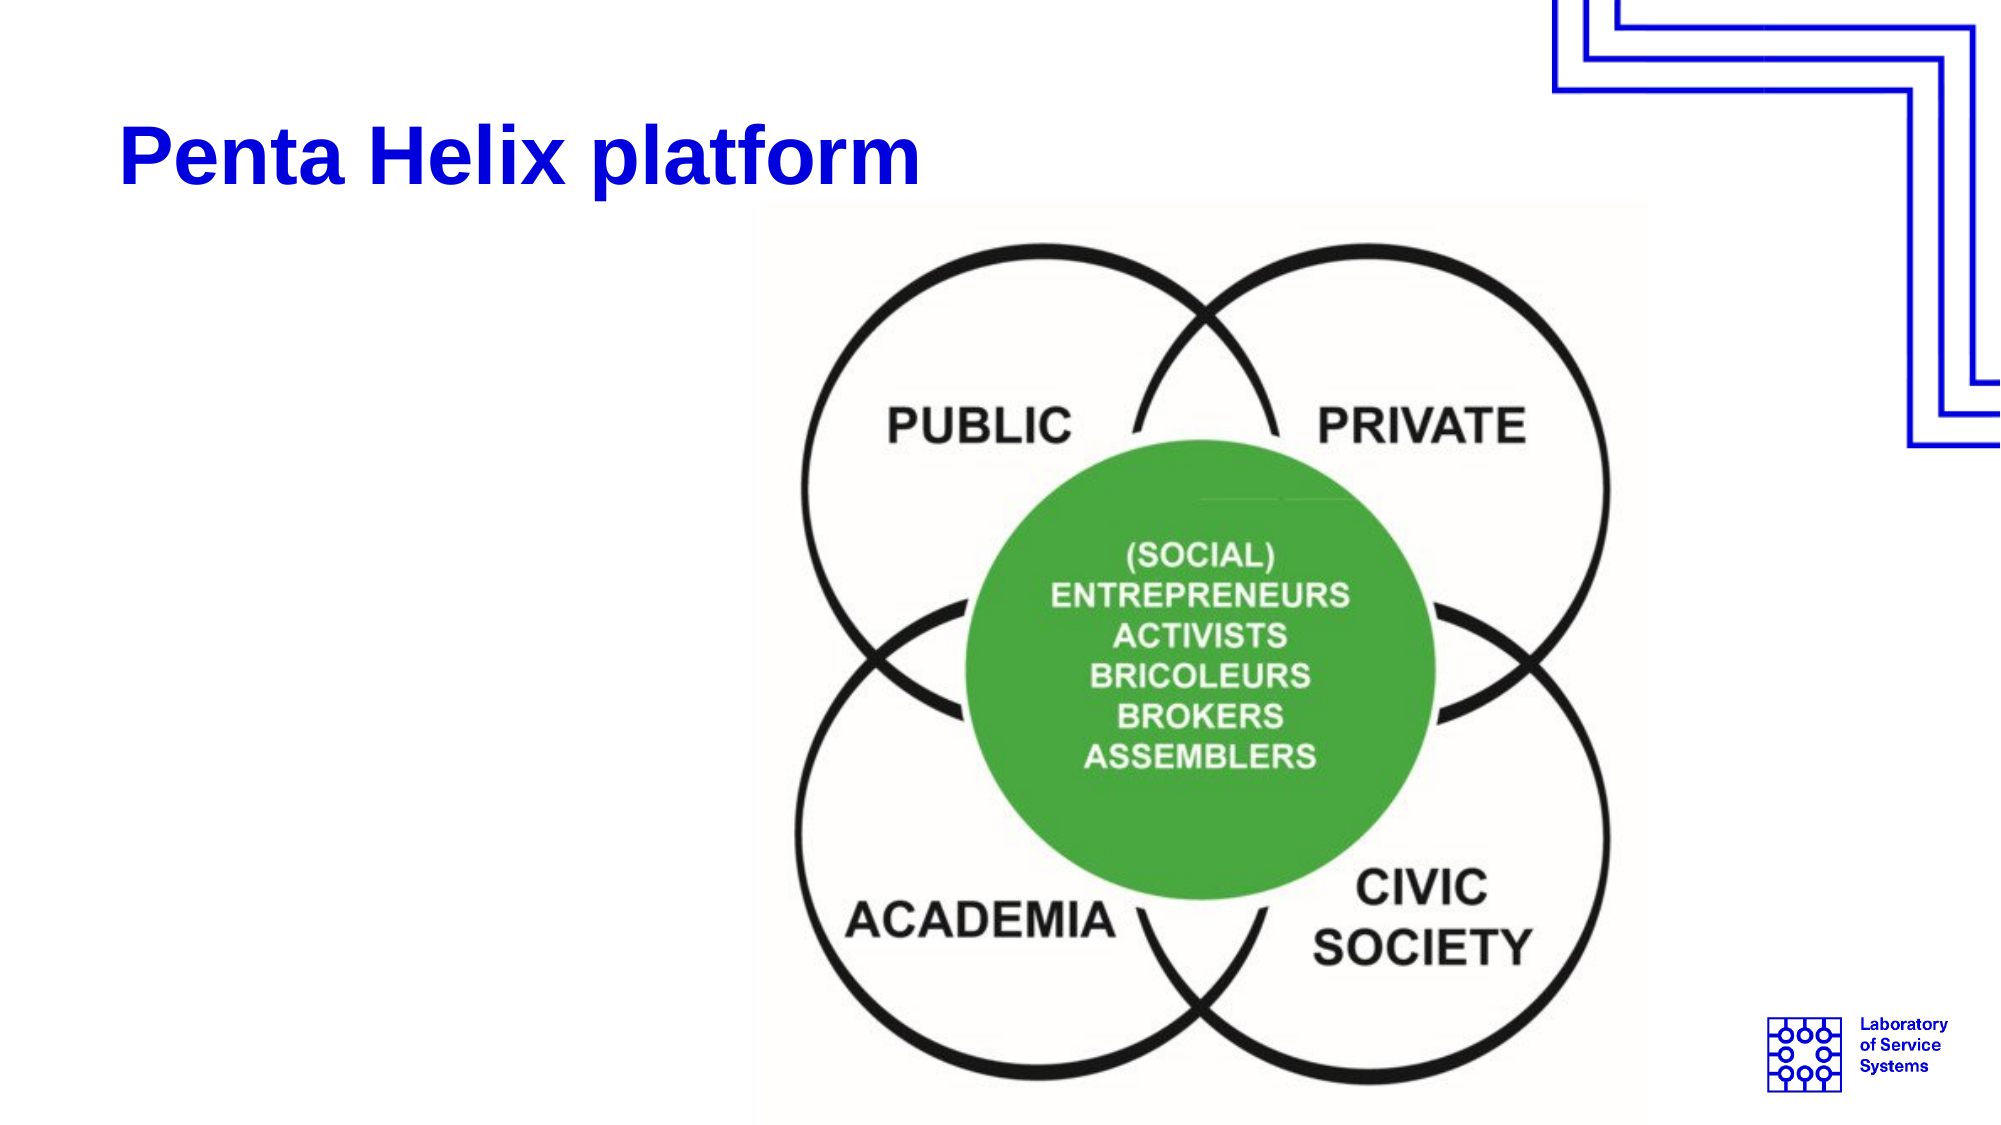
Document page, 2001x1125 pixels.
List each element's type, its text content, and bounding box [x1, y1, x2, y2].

picture [1765, 1015, 1949, 1093]
picture [761, 0, 2001, 1125]
title Penta Helix platform [118, 118, 1883, 193]
